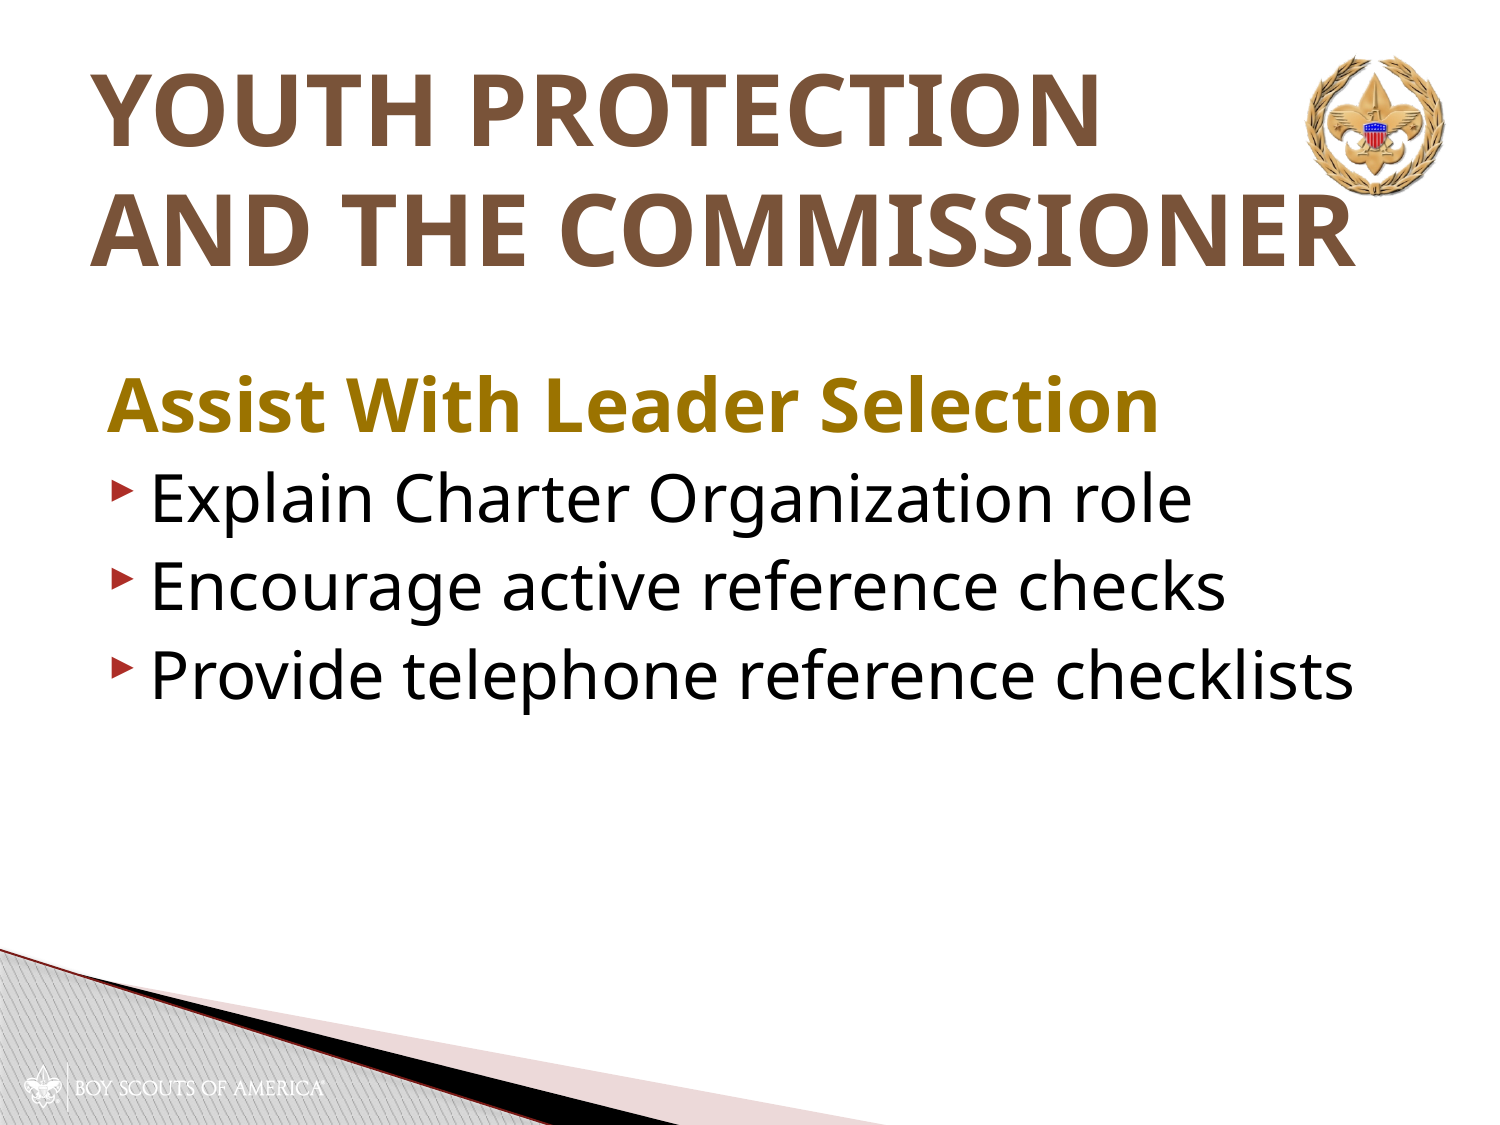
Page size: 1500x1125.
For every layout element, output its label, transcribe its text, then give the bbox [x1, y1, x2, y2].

title Youth Protection and the Commissioner [75, 45, 1425, 288]
picture [24, 1062, 325, 1112]
list Assist With Leader Selection Explain Charter Organization role Encourage active reference checks Provide telephone reference checklists [74, 349, 1426, 1093]
picture [1299, 49, 1449, 201]
